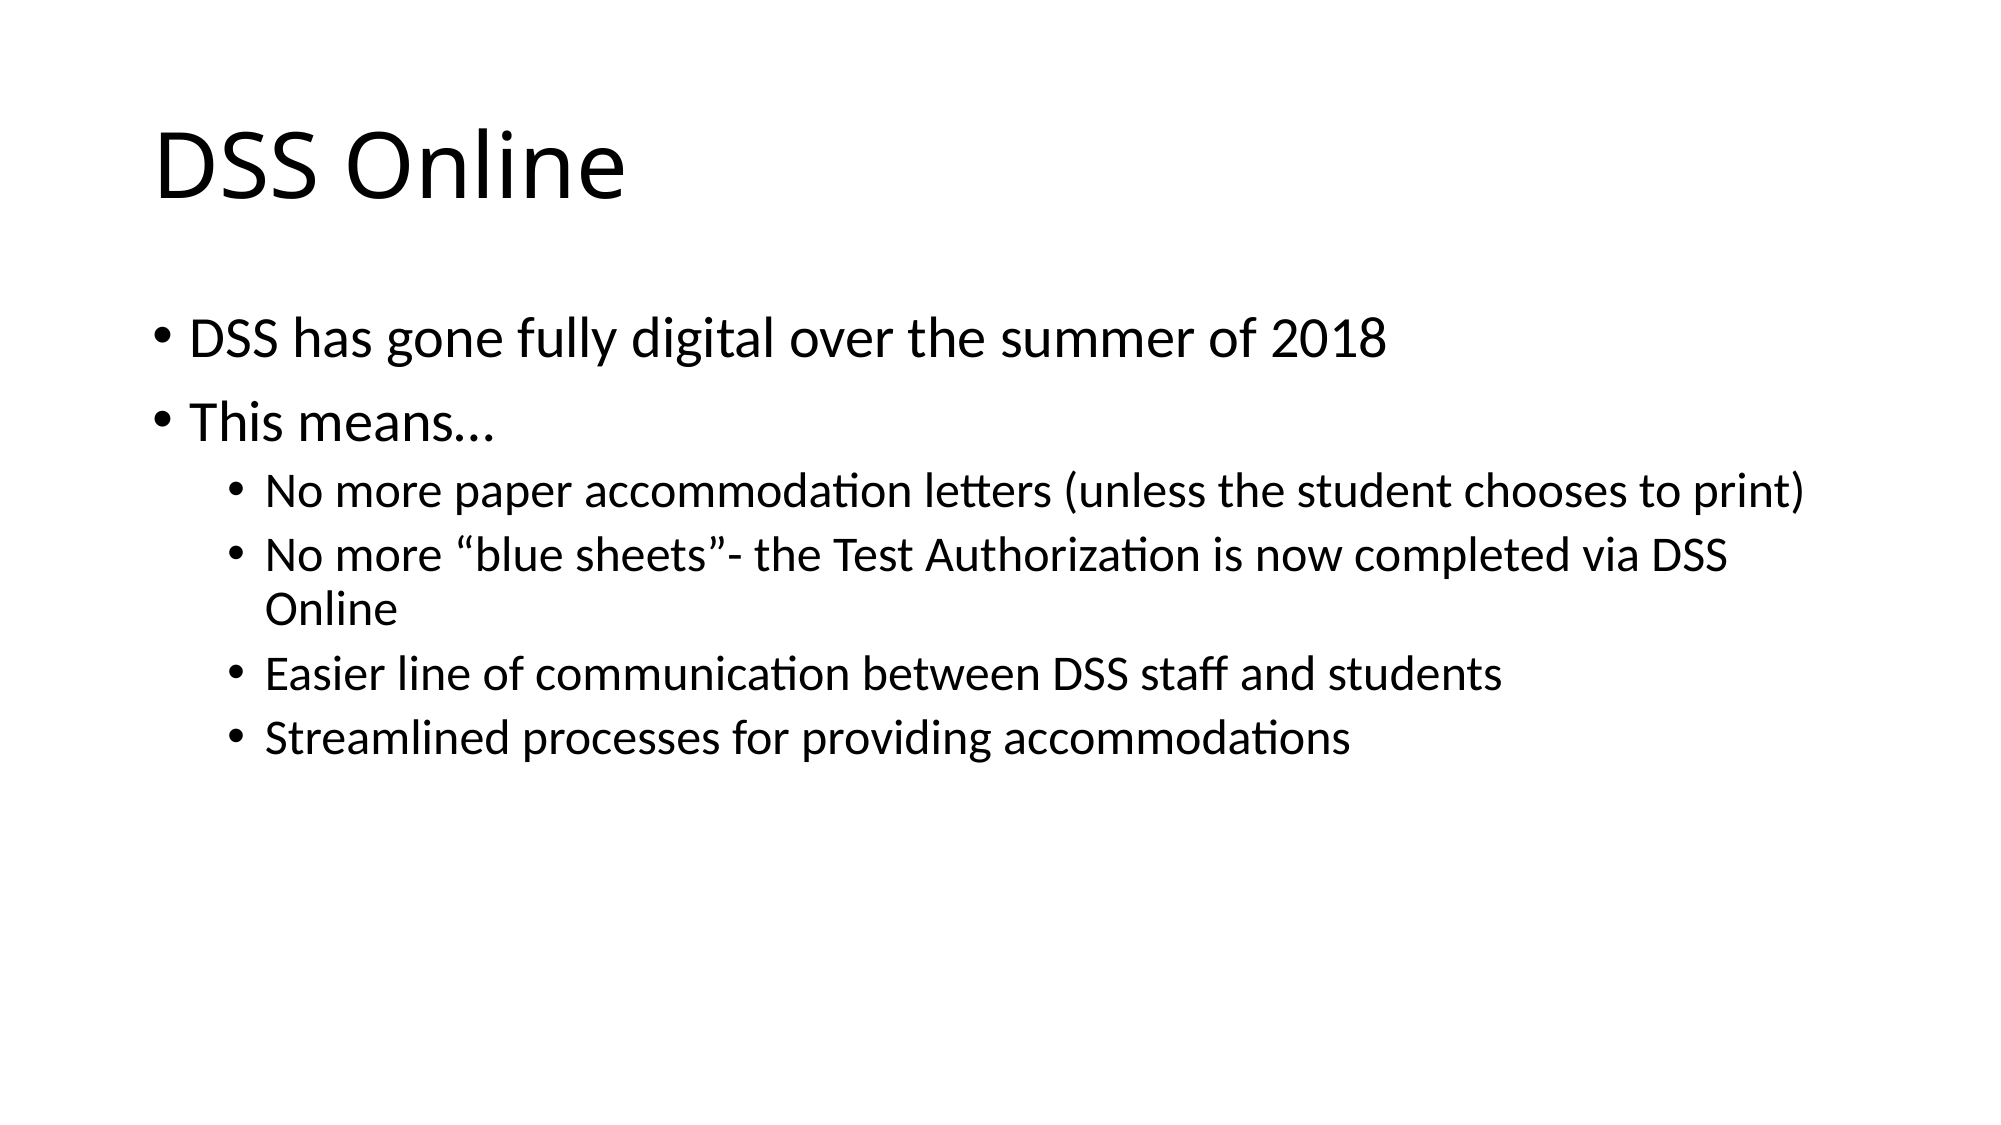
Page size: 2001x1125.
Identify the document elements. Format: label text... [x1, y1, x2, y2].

list DSS has gone fully digital over the summer of 2018 This means… No more paper accommodation letters (unless the student chooses to print) No more “blue sheets”- the Test Authorization is now completed via DSS Online Easier line of communication between DSS staff and students Streamlined processes for providing accommodations [137, 299, 1863, 1014]
title DSS Online [137, 59, 1863, 278]
